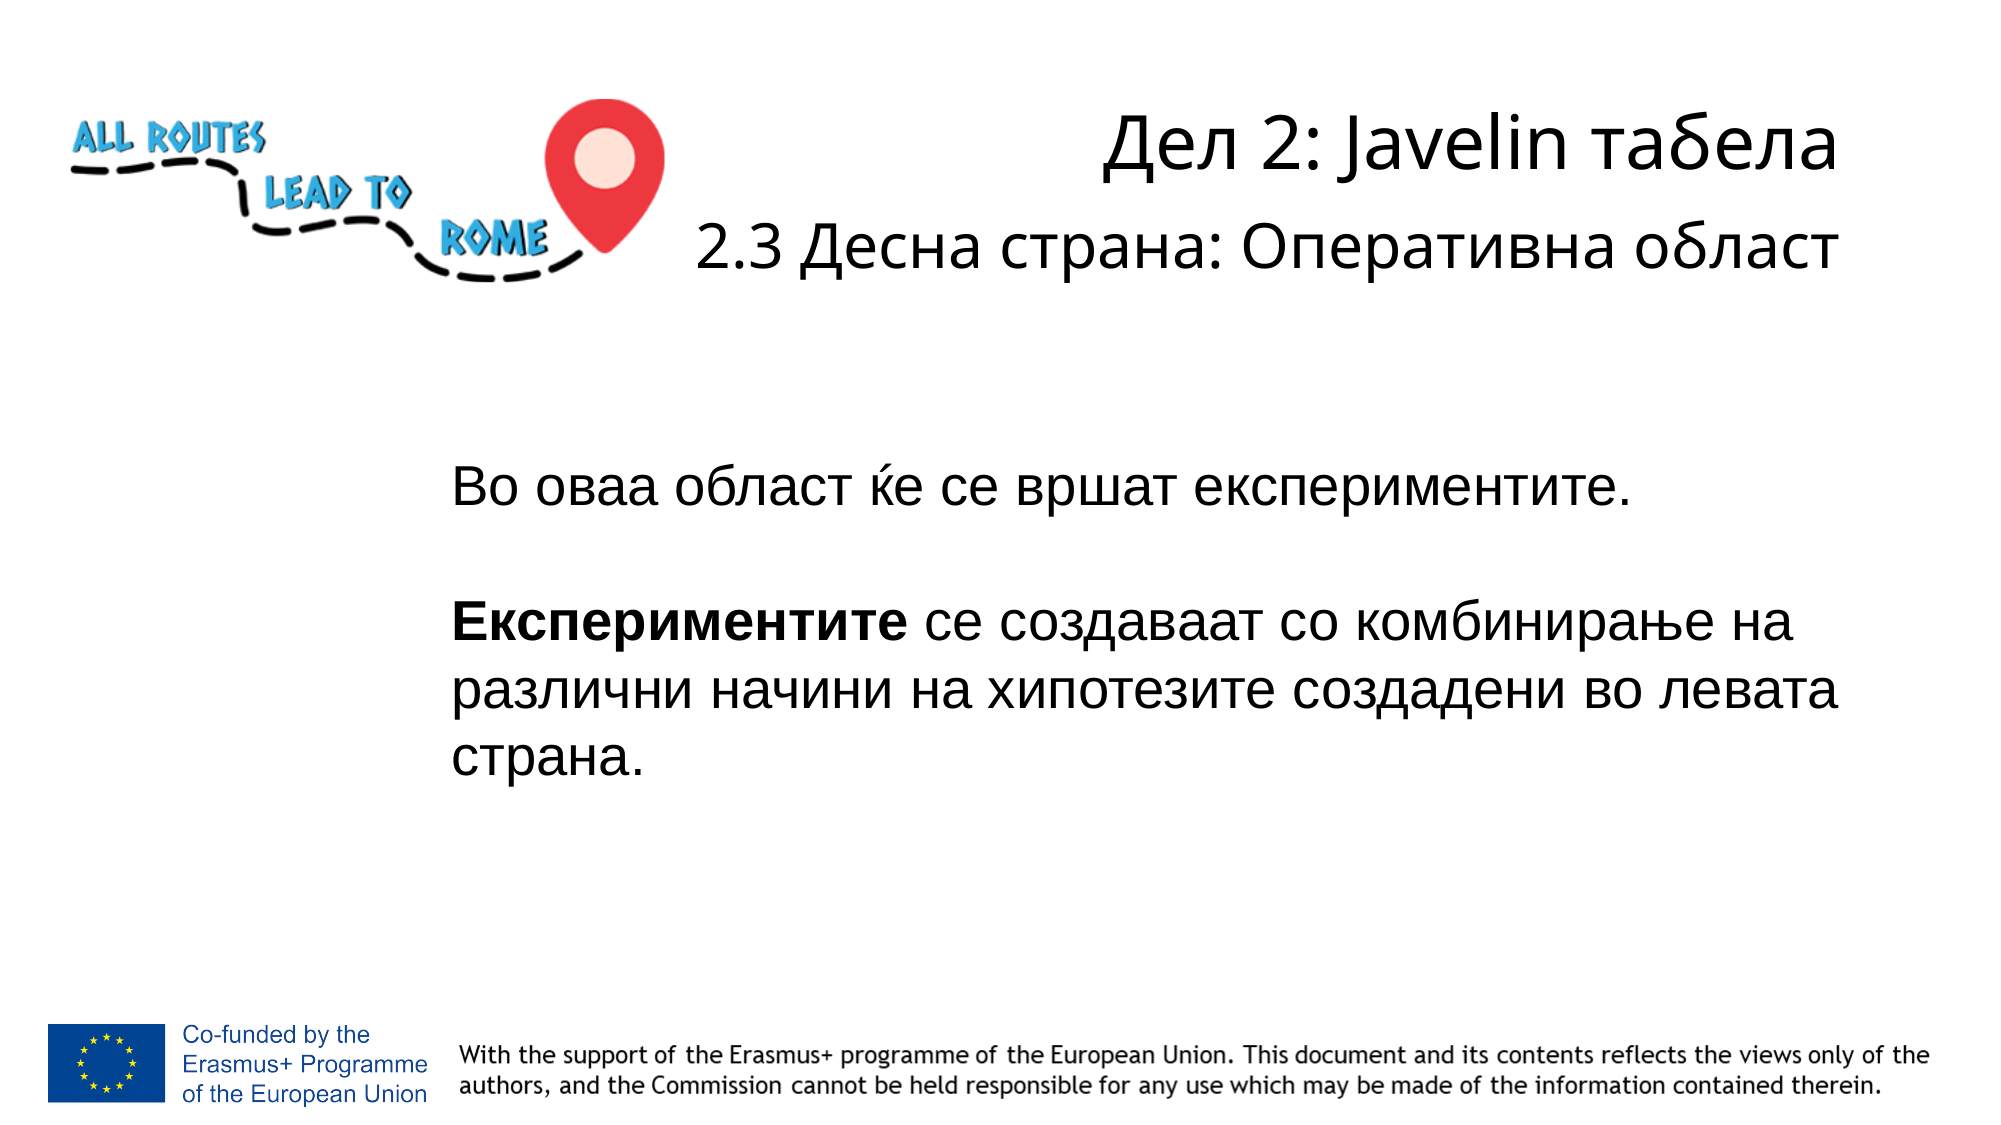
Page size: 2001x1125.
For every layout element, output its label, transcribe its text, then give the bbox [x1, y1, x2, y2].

text_box Во оваа област ќе се вршат експериментите. Експериментите се создаваат со комбинирање на различни начини на хипотезите создадени во левата страна. [443, 442, 1849, 874]
picture [47, 1023, 427, 1107]
text_box Дел 2: Javelin табела [859, 86, 1849, 192]
picture [47, 90, 689, 292]
text_box 2.3 Десна страна: Оперативна област [689, 199, 1849, 289]
picture [443, 1031, 1953, 1116]
